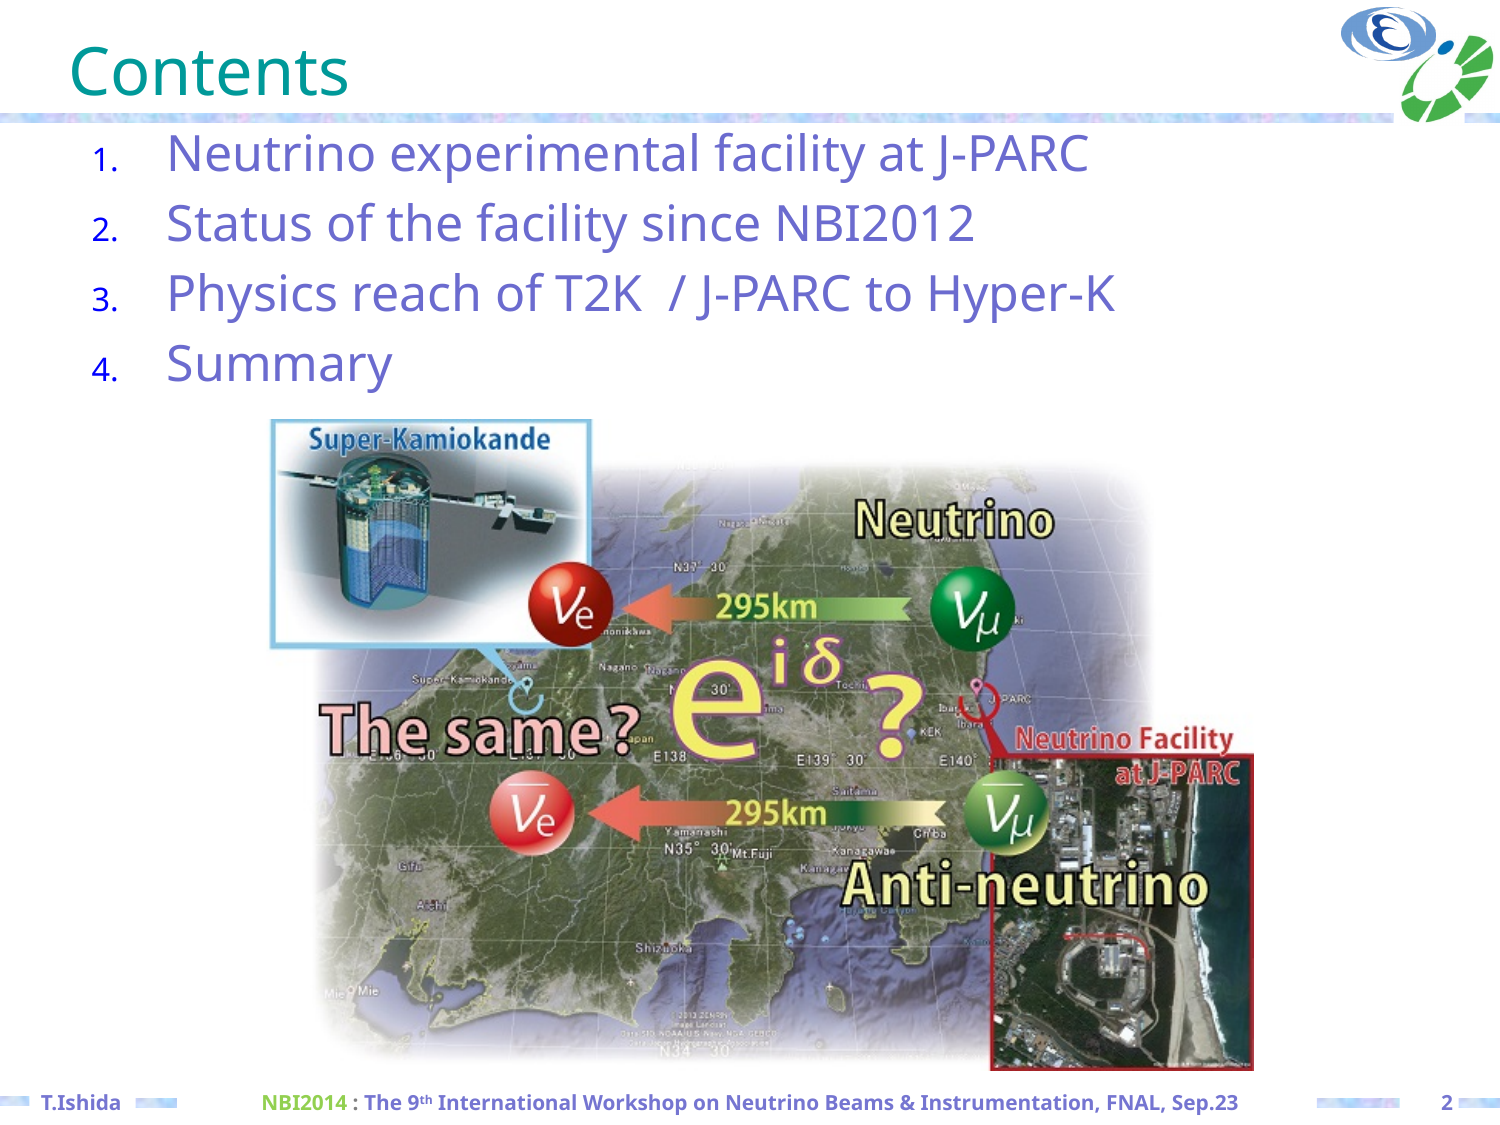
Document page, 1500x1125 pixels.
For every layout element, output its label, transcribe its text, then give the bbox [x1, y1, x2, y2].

picture [1468, 1098, 1500, 1108]
picture [0, 113, 76, 123]
list Neutrino experimental facility at J-PARC Status of the facility since NBI2012 Physics reach of T2K / J-PARC to Hyper-K Summary [76, 113, 1424, 457]
title Contents [52, 18, 1282, 119]
picture [135, 1098, 177, 1108]
picture [0, 1096, 30, 1106]
picture [1316, 1098, 1366, 1108]
picture [1341, 7, 1500, 126]
picture [241, 418, 1254, 1071]
slide_number 2 [1366, 1082, 1468, 1125]
